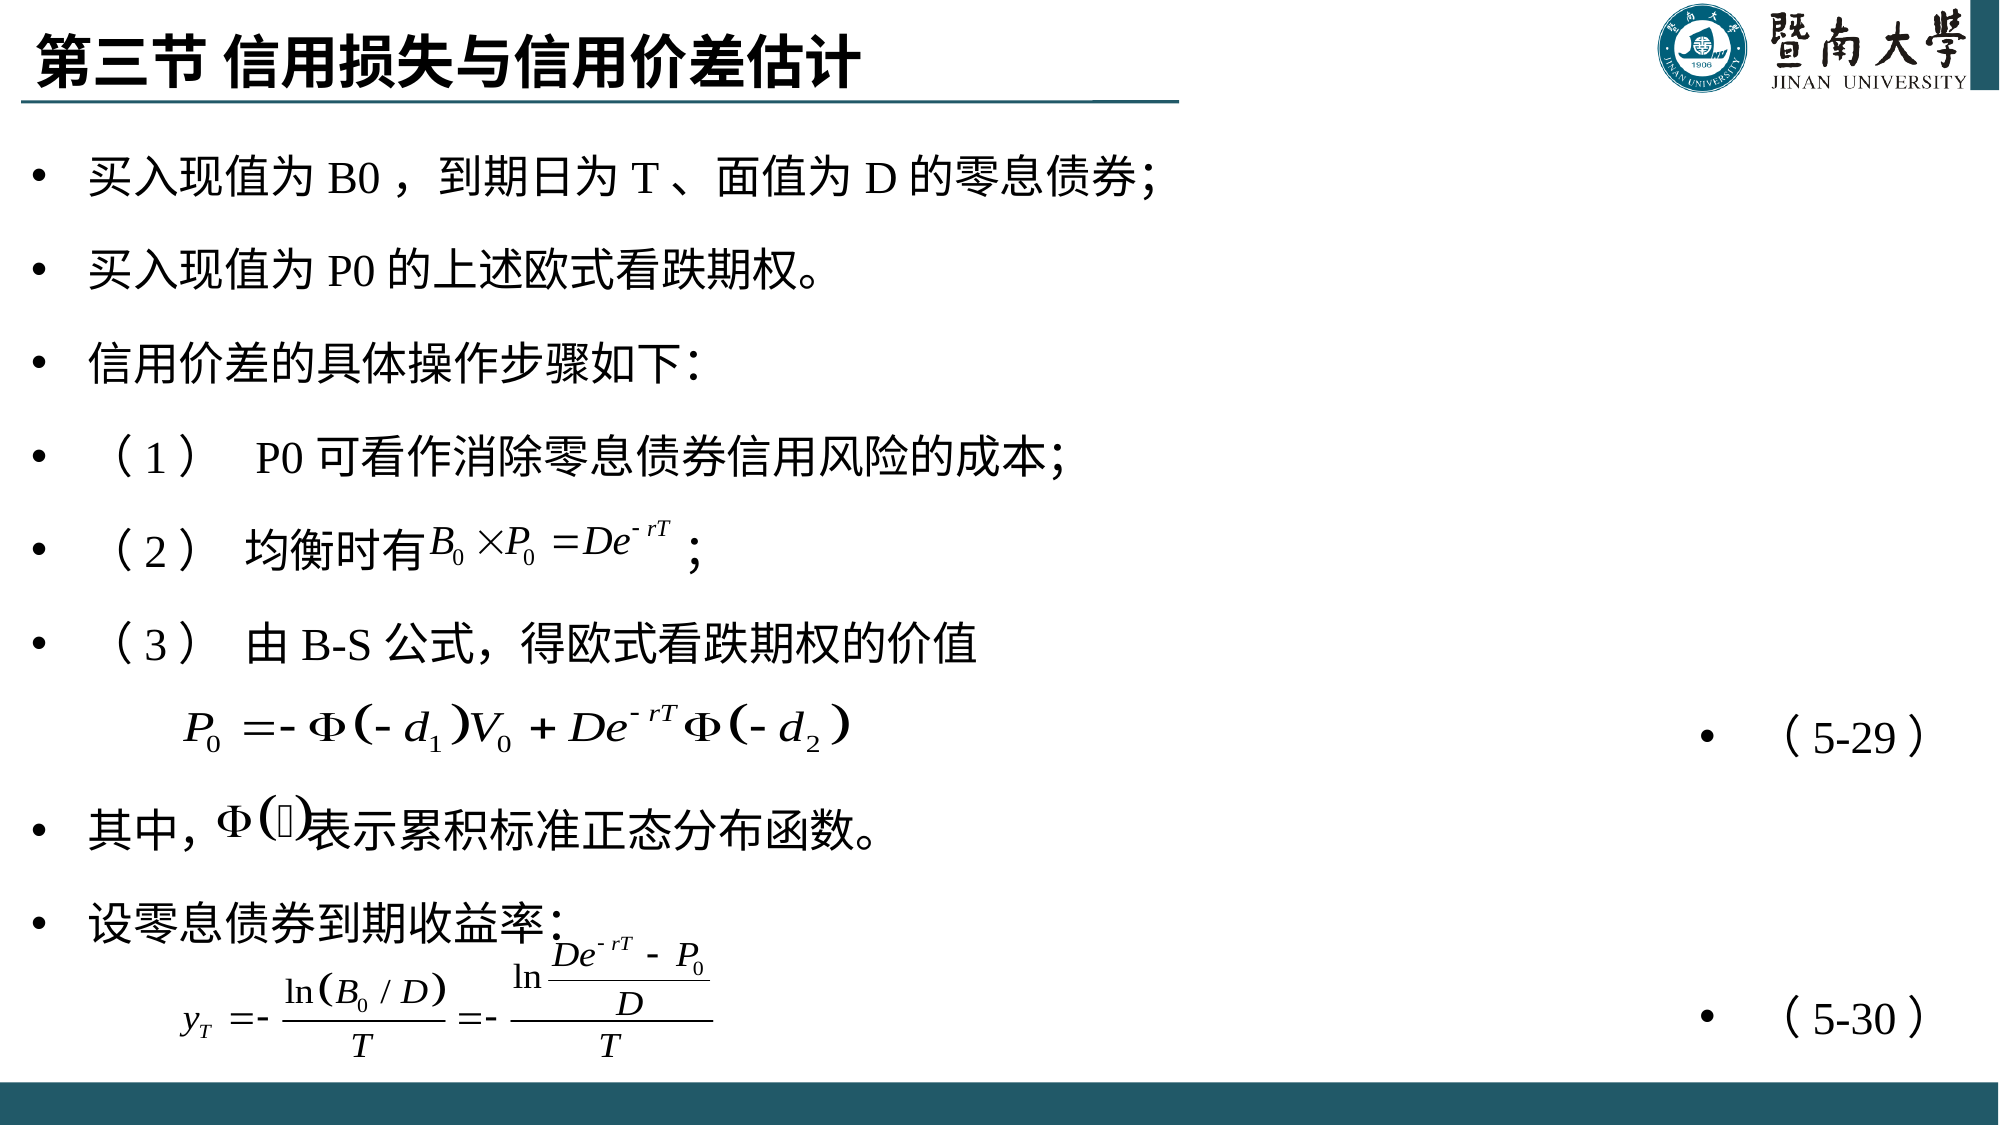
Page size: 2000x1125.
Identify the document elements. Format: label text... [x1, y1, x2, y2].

picture [172, 926, 722, 1067]
picture [207, 786, 319, 865]
picture [420, 507, 683, 575]
title 第三节 信用损失与信用价差估计 [19, 0, 1266, 101]
picture [1657, 3, 1967, 93]
text_box 买入现值为B0，到期日为T、面值为D的零息债券； 买入现值为P0的上述欧式看跌期权。 信用价差的具体操作步骤如下： （1） P0可看作消除零息债券信用风险的成本； （2） 均衡时有 ； （3） 由B-S公式，得欧式看跌期权的价值 （5-29） 其中， 表示累积标准正态分布函数。 设零息债券到期收益率： （5-30） [16, 101, 1969, 1051]
picture [172, 692, 857, 766]
